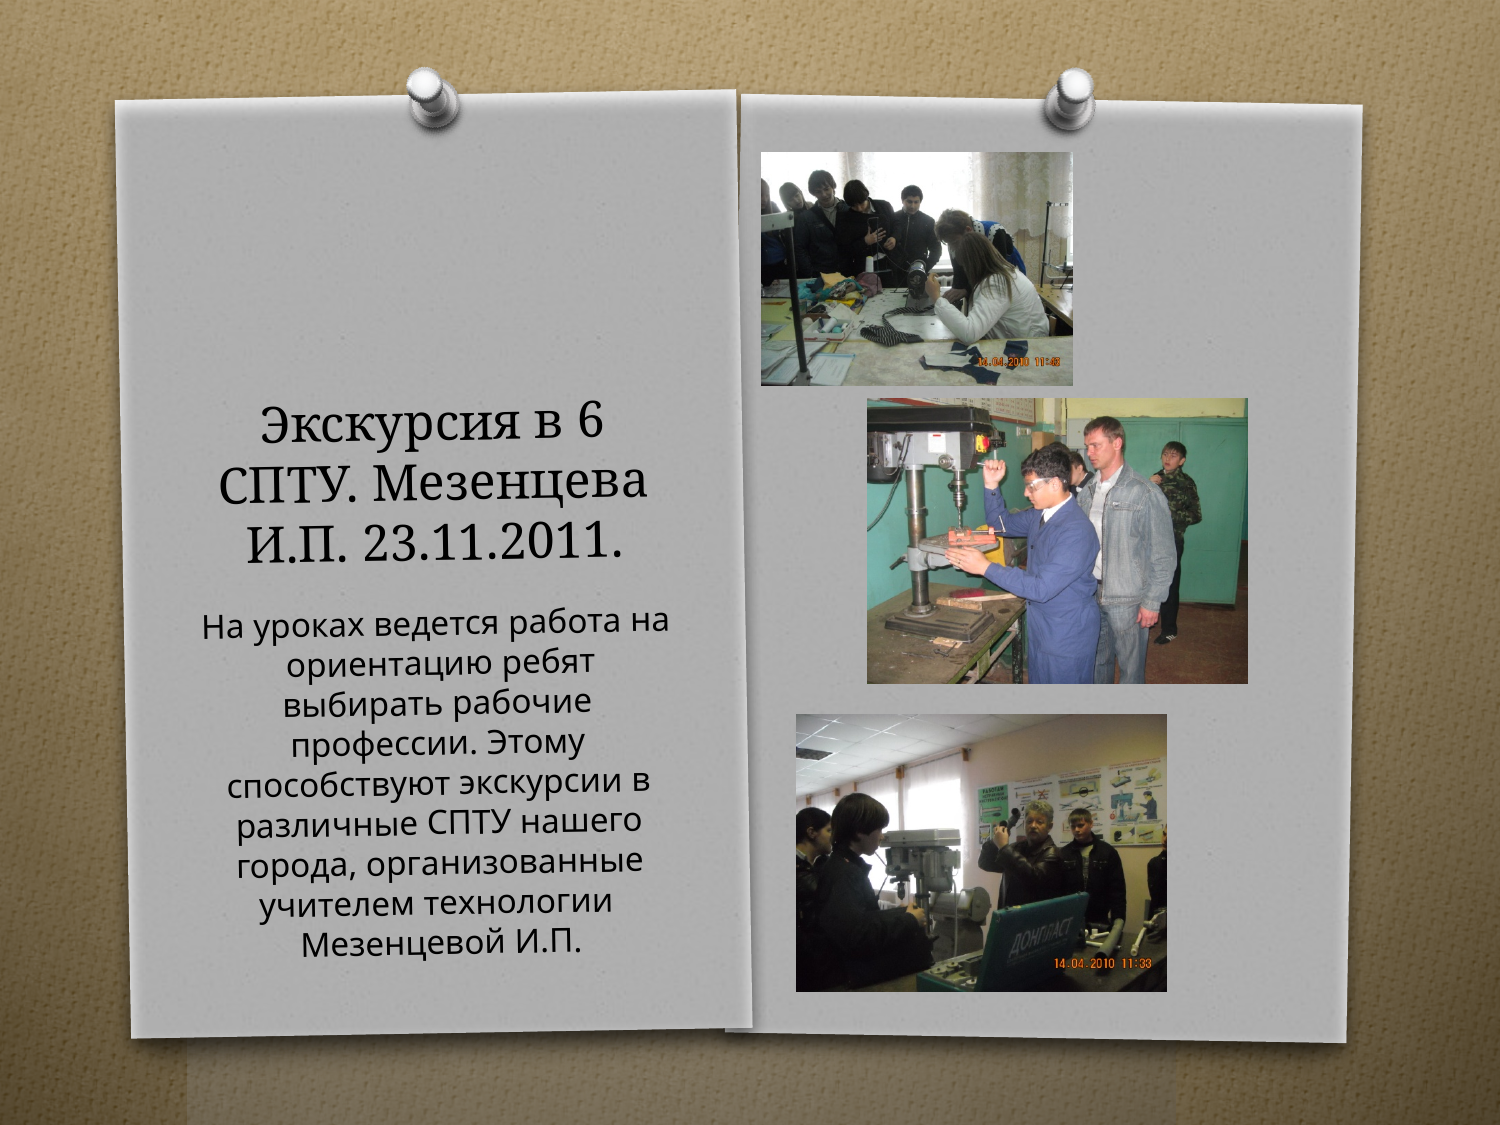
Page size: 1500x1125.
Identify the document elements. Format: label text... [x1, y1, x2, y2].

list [866, 398, 1248, 684]
picture [796, 714, 1167, 993]
title Экскурсия в 6 СПТУ. Мезенцева И.П. 23.11.2011. [179, 326, 687, 583]
list На уроках ведется работа на ориентацию ребят выбирать рабочие профессии. Этому способствуют экскурсии в различные СПТУ нашего города, организованные учителем технологии Мезенцевой И.П. [185, 590, 692, 944]
picture [375, 33, 497, 157]
picture [761, 41, 1138, 386]
